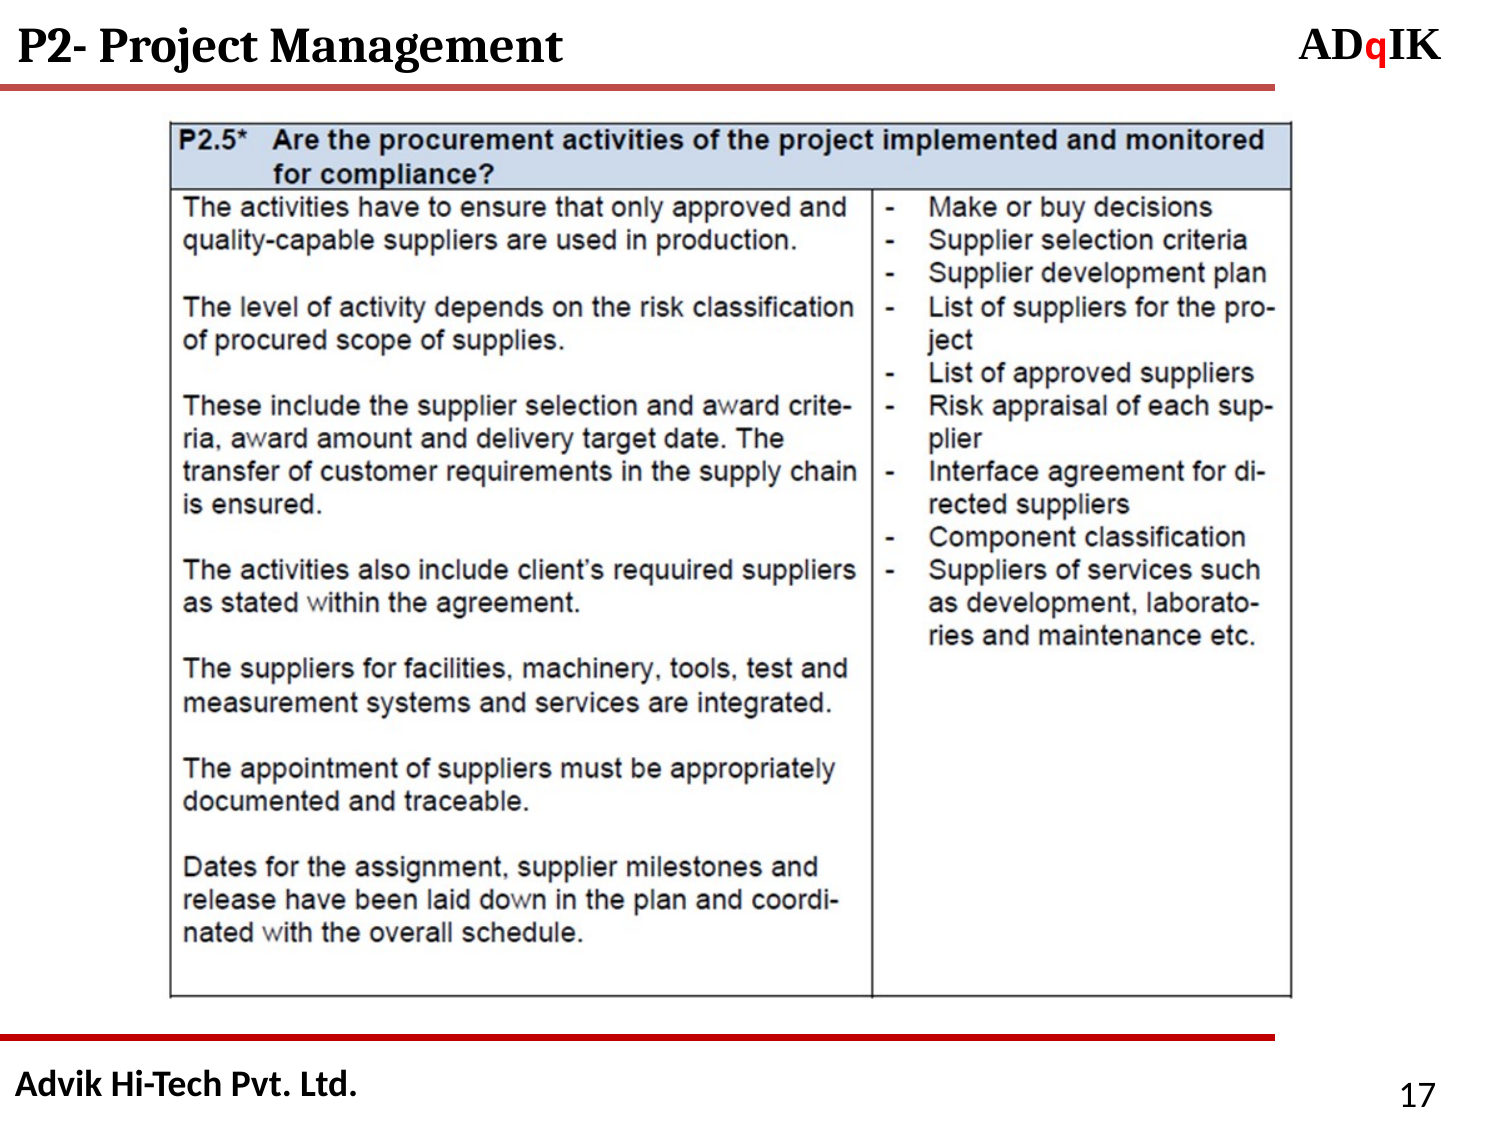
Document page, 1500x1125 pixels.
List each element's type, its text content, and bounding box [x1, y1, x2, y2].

picture [162, 112, 1301, 1001]
text_box P2- Project Management [17, 12, 1300, 73]
